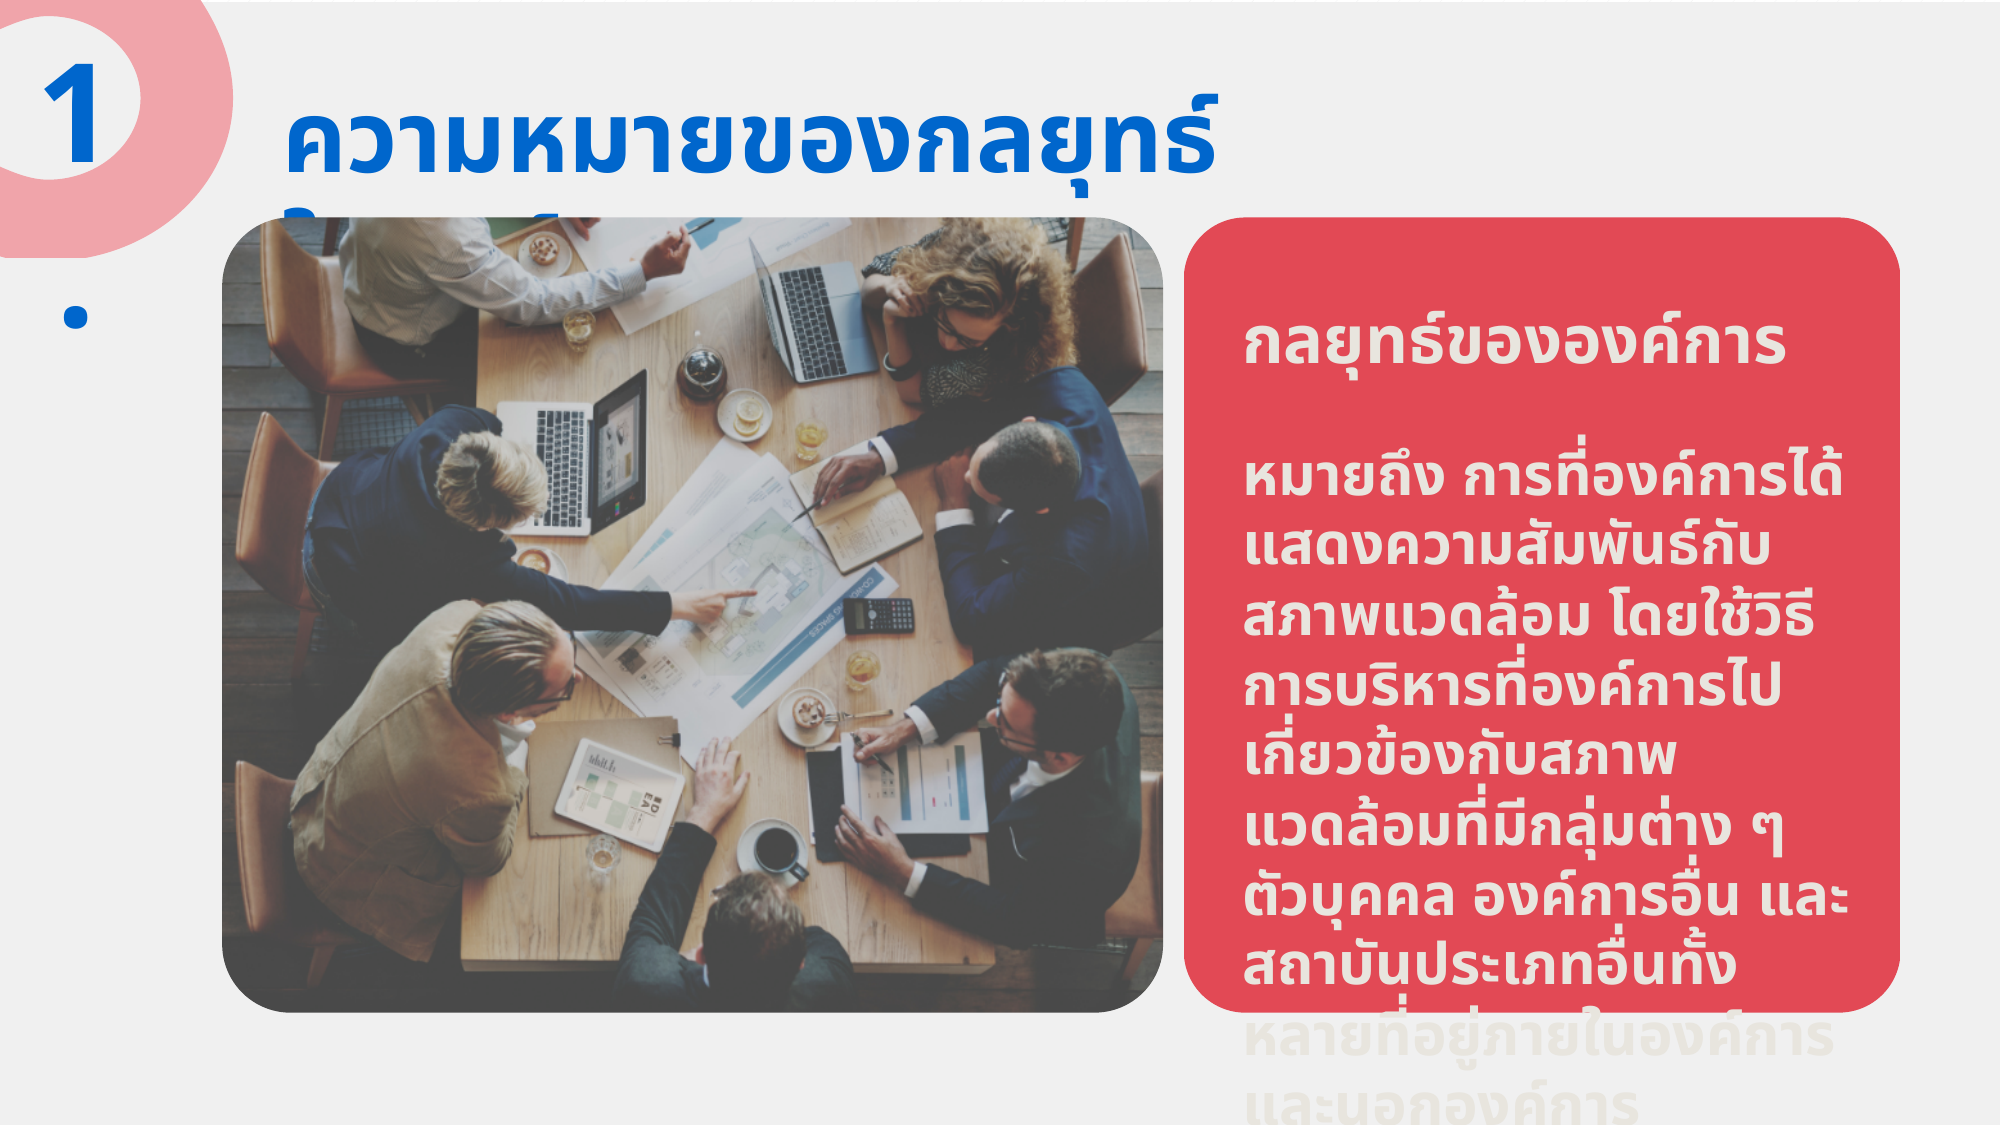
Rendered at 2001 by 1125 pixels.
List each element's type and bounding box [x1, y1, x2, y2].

picture [0, 0, 2000, 1125]
text_box [0, 0, 1307, 258]
text_box [1183, 217, 1901, 1013]
